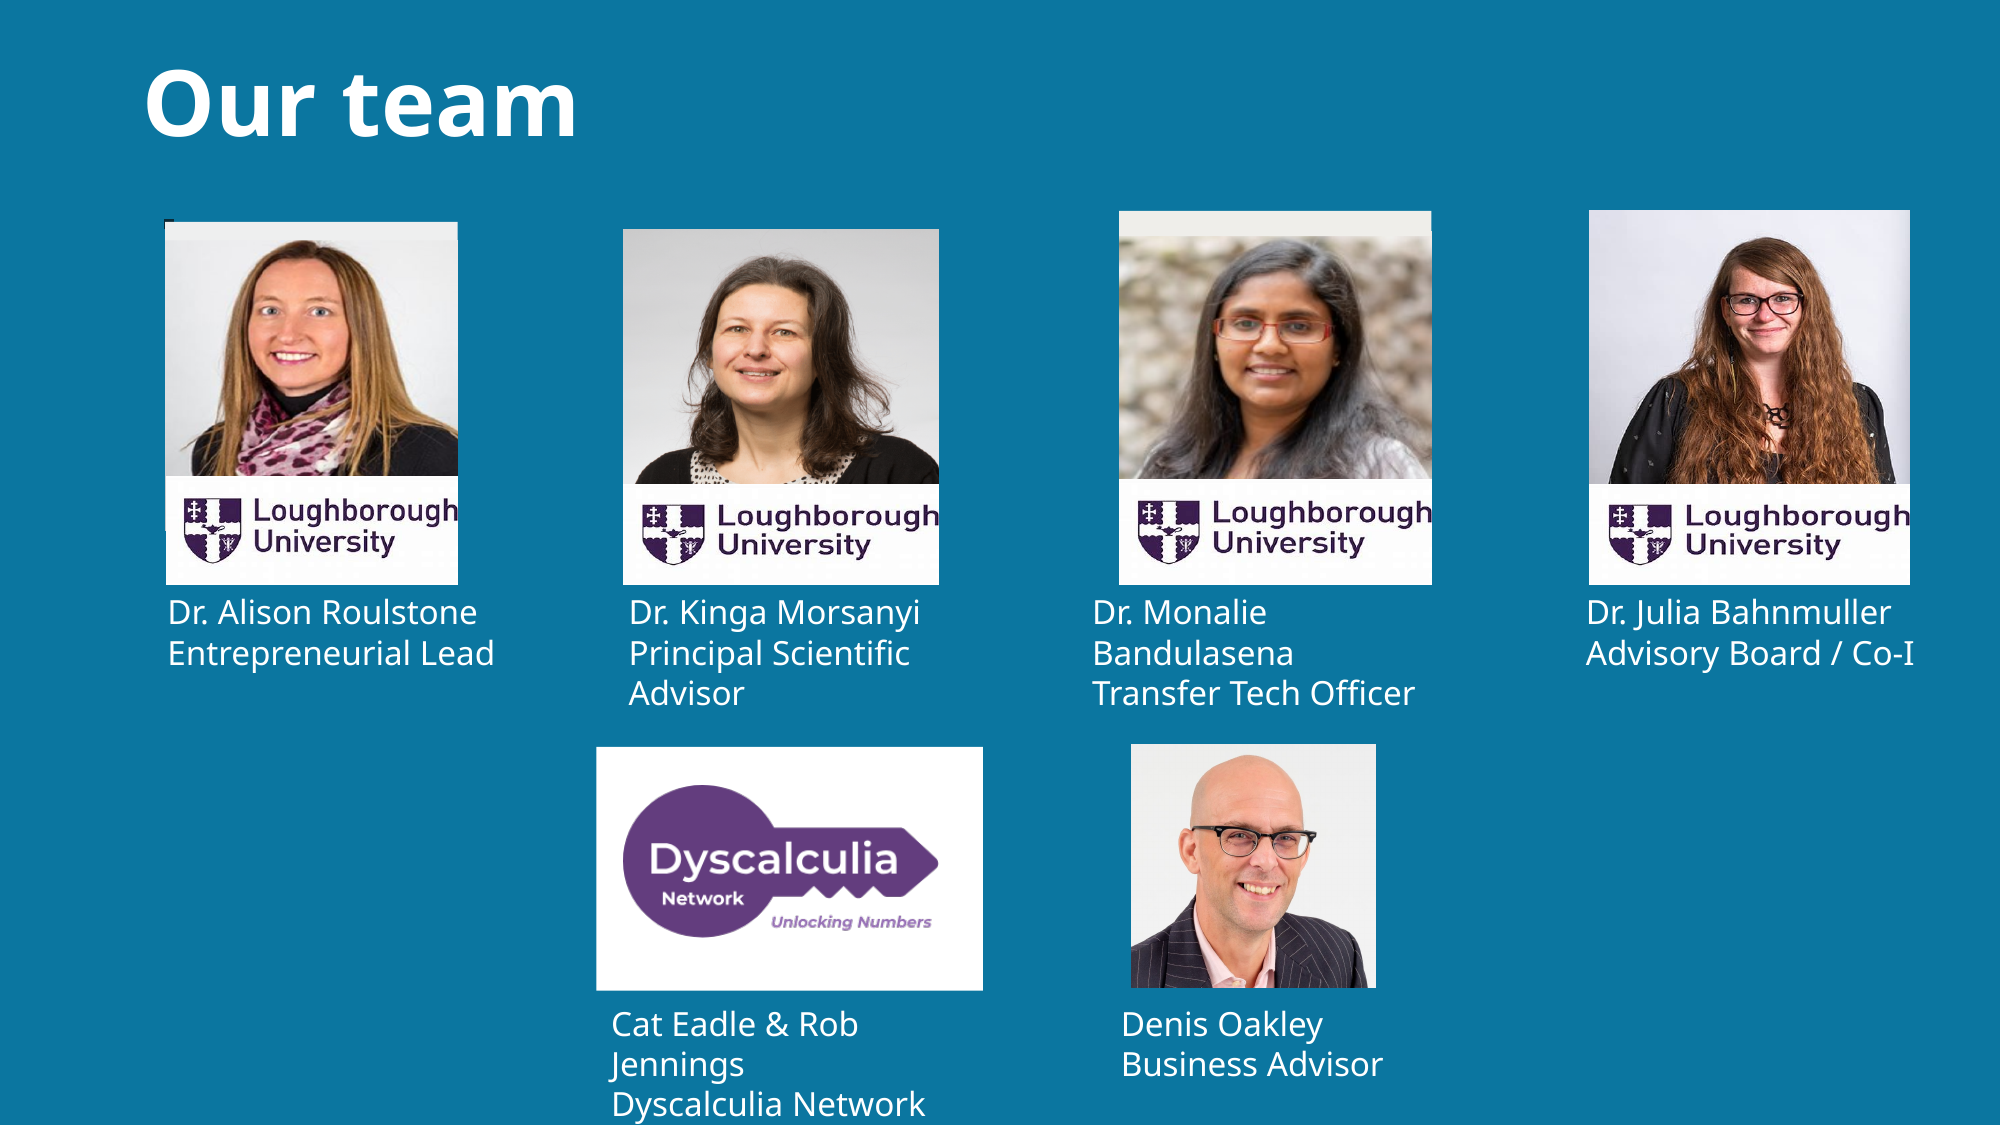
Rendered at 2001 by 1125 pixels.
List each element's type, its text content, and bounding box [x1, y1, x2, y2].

text_box Dr. Kinga Morsanyi Principal Scientific Advisor [613, 584, 1047, 719]
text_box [623, 228, 939, 585]
text_box Our team [127, 36, 597, 162]
picture [1132, 745, 1375, 987]
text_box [164, 221, 459, 585]
text_box [595, 745, 984, 992]
text_box Dr. Alison Roulstone Entrepreneurial Lead [152, 584, 553, 679]
picture [623, 784, 940, 939]
text_box Dr. Monalie Bandulasena Transfer Tech Officer [1077, 584, 1468, 719]
text_box Denis Oakley Business Advisor [1106, 996, 1446, 1091]
text_box Cat Eadle & Rob Jennings Dyscalculia Network CIC [596, 996, 1001, 1125]
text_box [1118, 210, 1432, 585]
picture [1590, 211, 1909, 584]
text_box Dr. Julia Bahnmuller Advisory Board / Co-I [1570, 584, 2000, 679]
